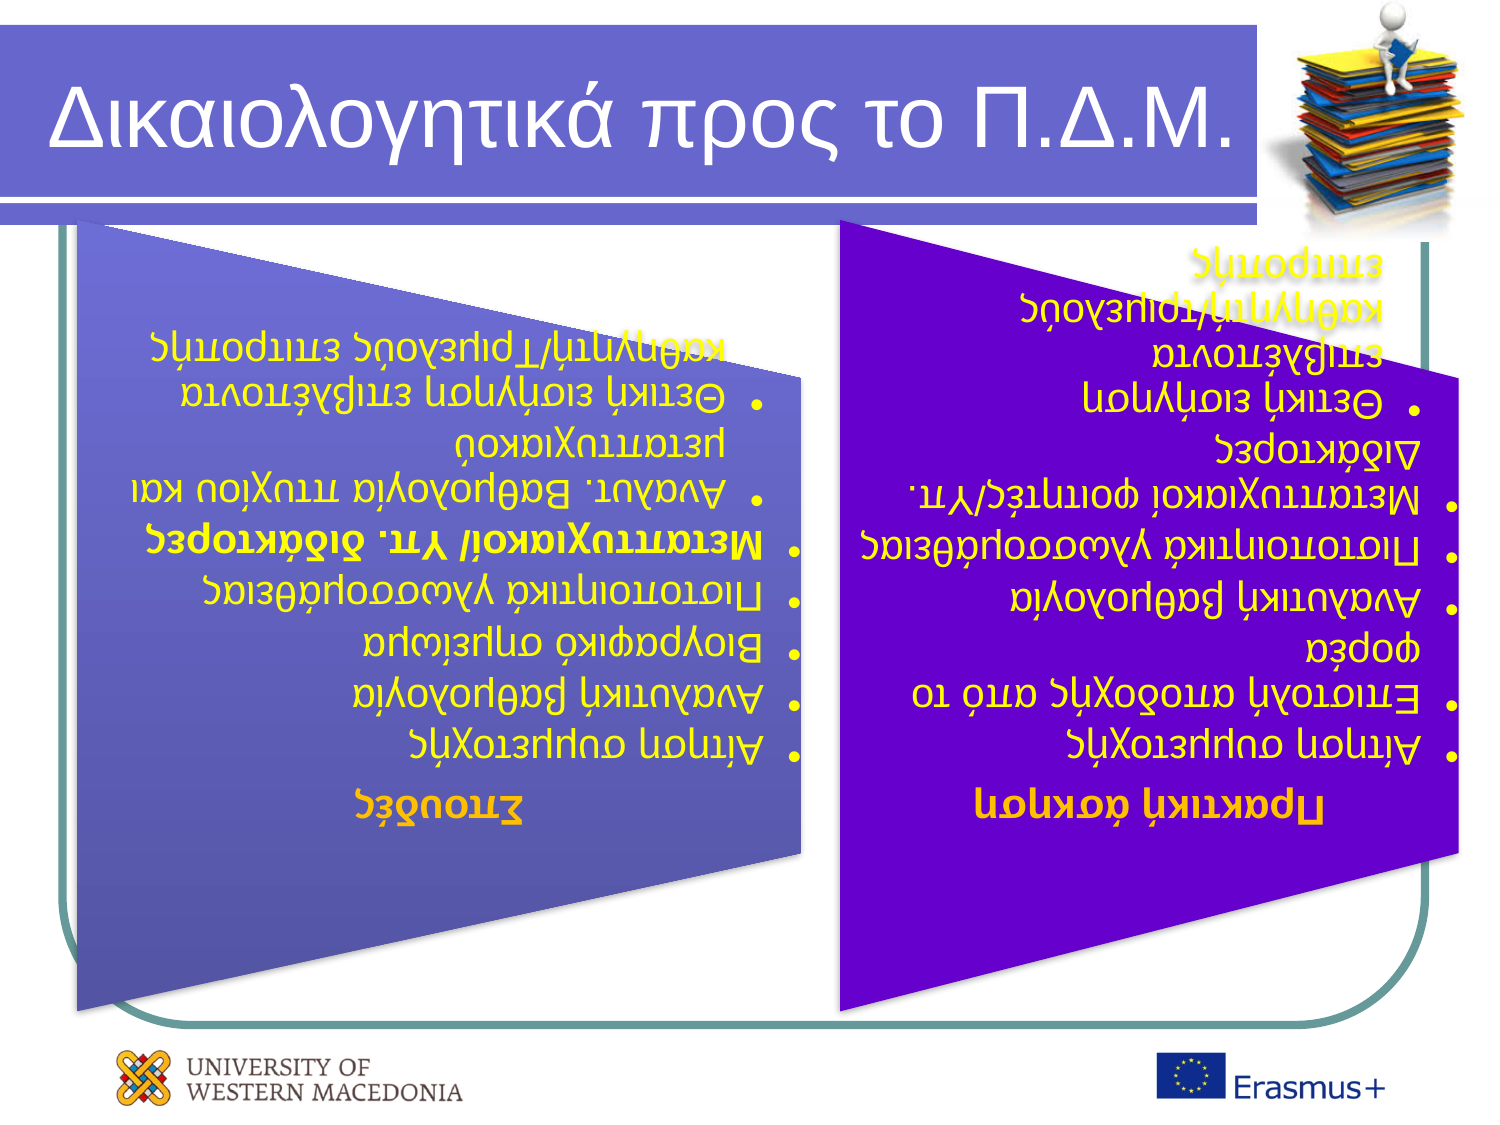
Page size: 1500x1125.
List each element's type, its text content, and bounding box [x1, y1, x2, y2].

picture [112, 1045, 467, 1110]
title Δικαιολογητικά προς το Π.Δ.Μ. [31, 37, 1252, 188]
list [76, 219, 1459, 1012]
picture [1257, 0, 1500, 243]
picture [1143, 1039, 1398, 1112]
